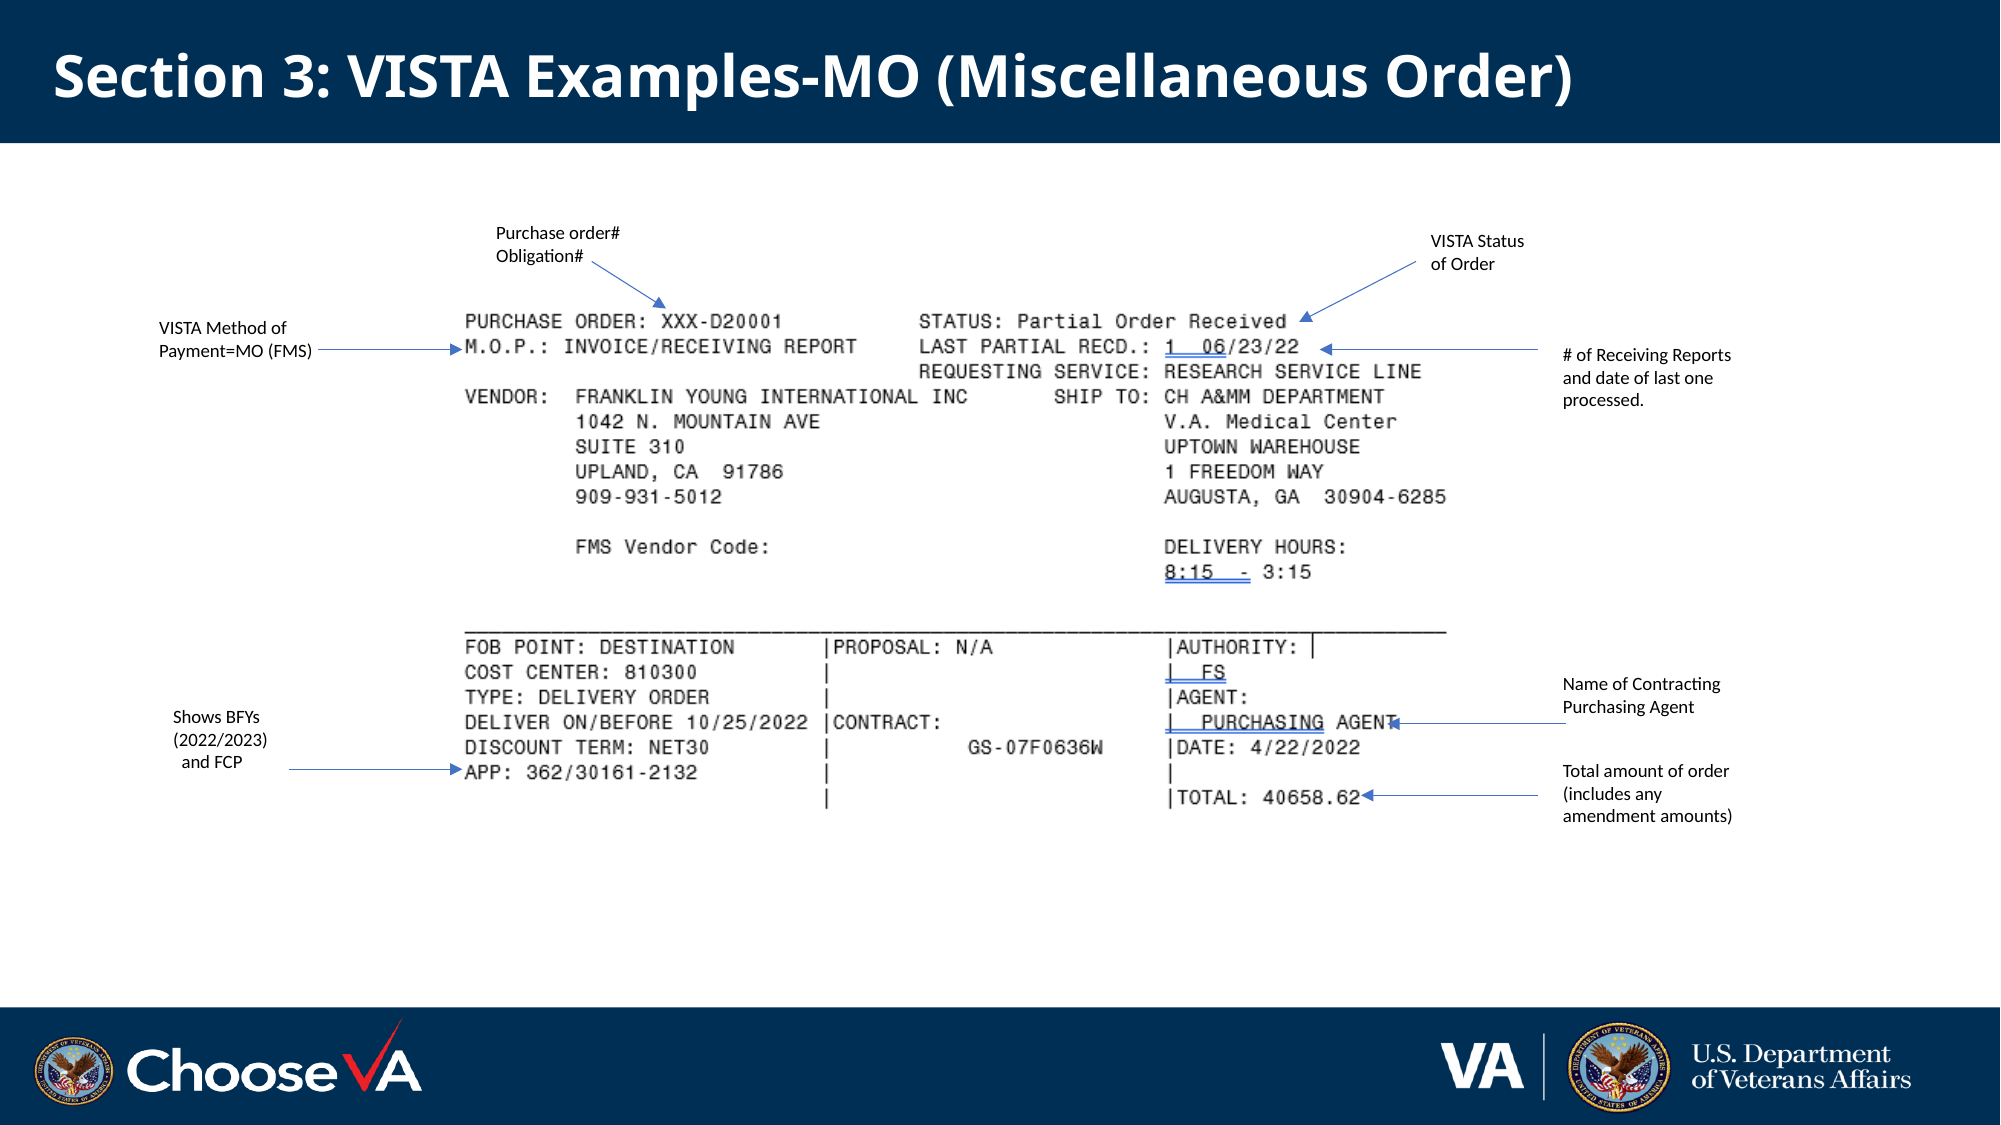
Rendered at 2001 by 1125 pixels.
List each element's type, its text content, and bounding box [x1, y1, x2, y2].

text_box Purchase order# Obligation# [481, 213, 640, 274]
text_box [19, 142, 1924, 991]
text_box VISTA Method of Payment=MO (FMS) [144, 308, 365, 369]
picture [33, 1015, 422, 1106]
title Section 3: VISTA Examples-MO (Miscellaneous Order) [38, 23, 1764, 135]
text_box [1299, 261, 1417, 323]
text_box Total amount of order (includes any amendment amounts) [1548, 751, 1750, 834]
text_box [591, 261, 666, 309]
text_box # of Receiving Reports and date of last one processed. [1548, 335, 1764, 418]
picture [1434, 1014, 1917, 1120]
text_box Shows BFYs (2022/2023) and FCP [158, 697, 289, 781]
text_box VISTA Status of Order [1416, 221, 1549, 282]
picture [462, 308, 1514, 817]
text_box Name of Contracting Purchasing Agent [1548, 664, 1764, 725]
